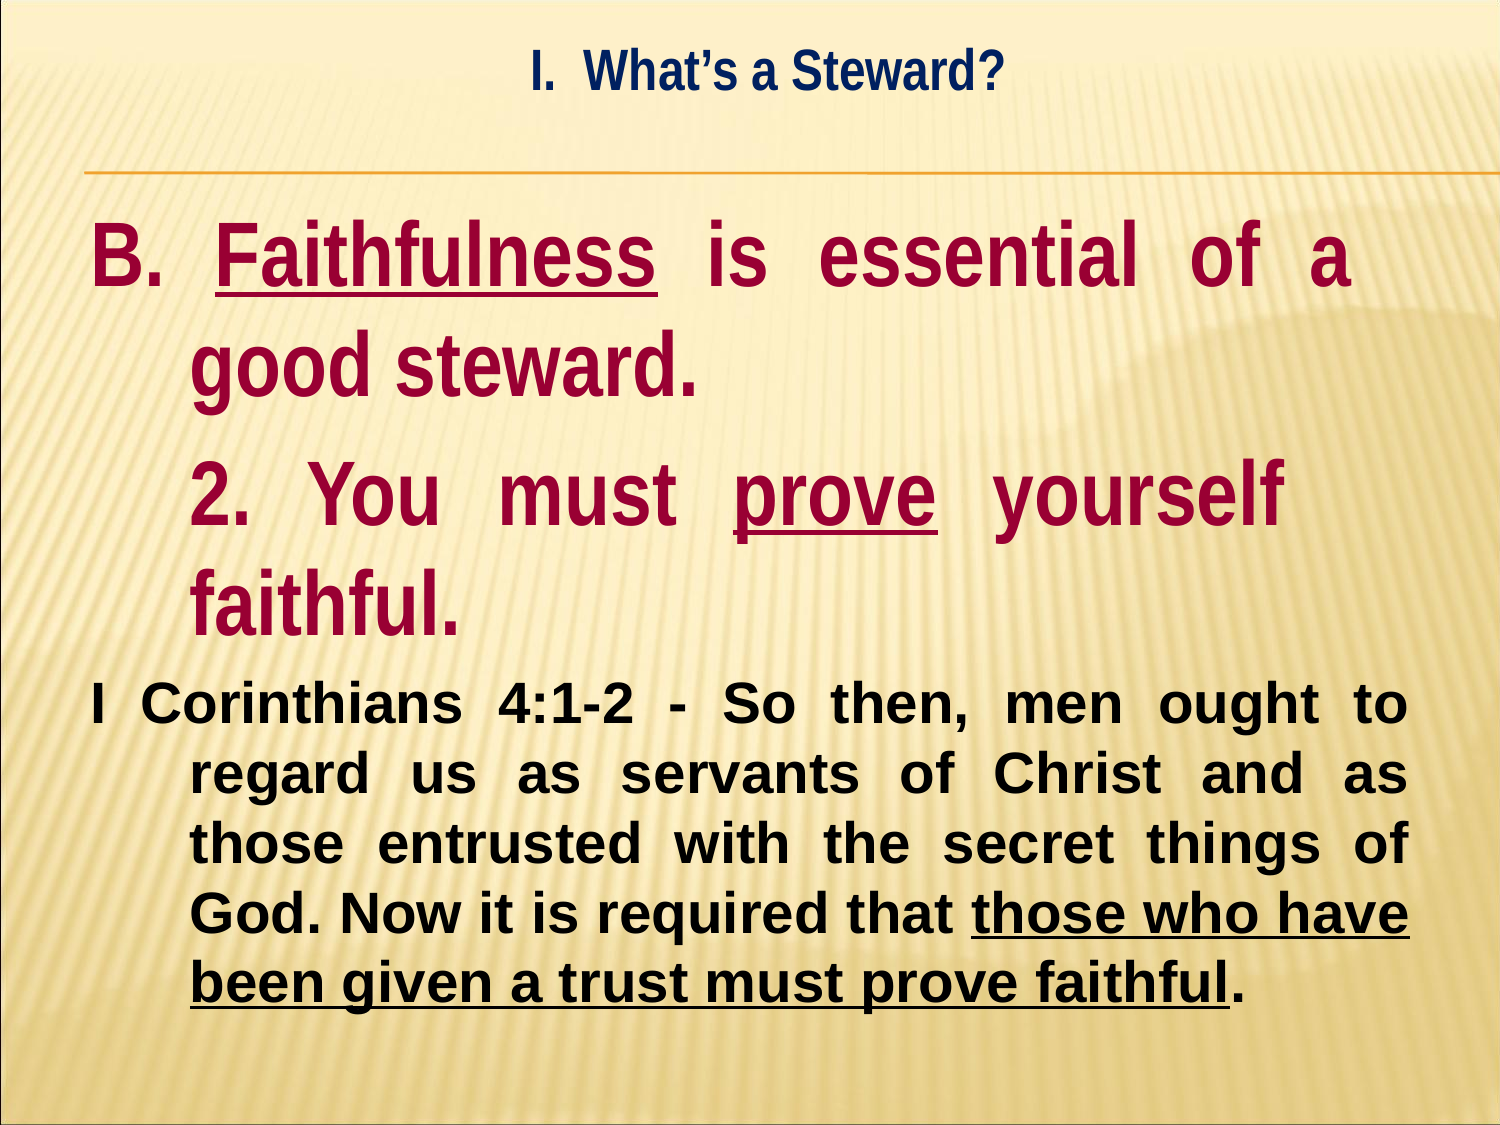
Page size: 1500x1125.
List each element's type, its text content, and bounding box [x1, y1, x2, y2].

text_box I. What’s a Steward? [124, 24, 1413, 110]
picture [0, 0, 1500, 1125]
list B. Faithfulness is essential of a good steward. 2. You must prove yourself faithful. I Corinthians 4:1-2 - So then, men ought to regard us as servants of Christ and as those entrusted with the secret things of God. Now it is required that those who have been given a trust must prove faithful. [75, 187, 1425, 1075]
